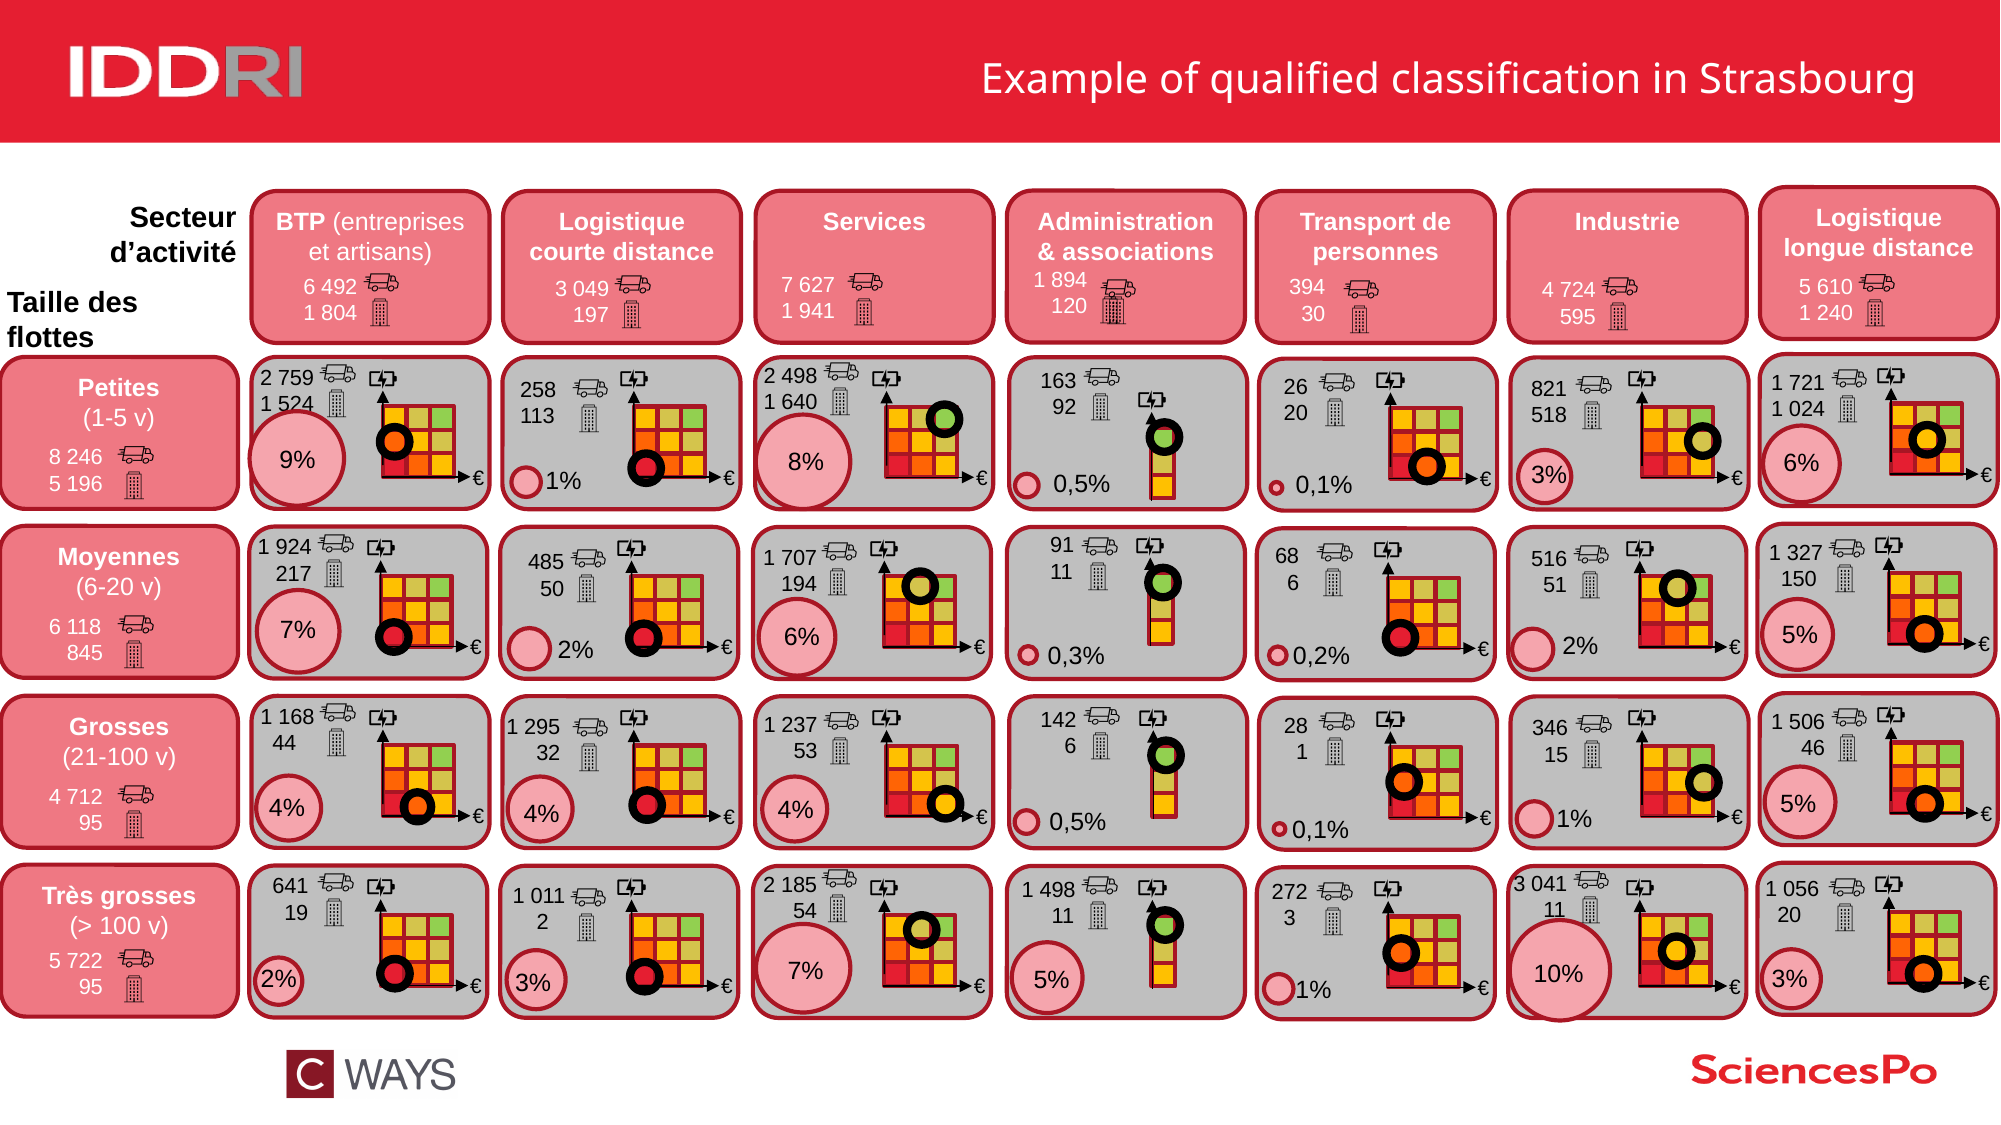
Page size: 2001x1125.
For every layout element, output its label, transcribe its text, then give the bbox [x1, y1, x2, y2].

text_box [834, 933, 847, 946]
text_box 5 722 95 [34, 939, 120, 1033]
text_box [1137, 873, 1176, 989]
picture [572, 371, 610, 435]
text_box 6% [1769, 439, 1844, 484]
text_box [511, 774, 569, 790]
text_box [616, 872, 754, 1007]
text_box 1 707 194 [756, 536, 834, 630]
text_box [1012, 355, 1250, 512]
text_box [261, 1000, 297, 1007]
text_box Administration & associations [1004, 188, 1248, 345]
text_box [247, 565, 480, 681]
text_box 3 049 197 [540, 266, 626, 355]
text_box 4 724 595 [1527, 268, 1613, 356]
text_box [1513, 999, 1543, 1021]
picture [1316, 535, 1354, 599]
text_box 1 011 2 [506, 874, 591, 968]
text_box [264, 773, 313, 783]
text_box [249, 393, 479, 511]
picture [117, 777, 155, 841]
text_box [508, 414, 730, 512]
text_box [1767, 656, 1829, 672]
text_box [618, 364, 756, 498]
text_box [1627, 364, 1765, 498]
text_box [1770, 764, 1830, 779]
text_box [1256, 695, 1491, 851]
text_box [1373, 535, 1511, 669]
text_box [616, 533, 754, 668]
text_box 641 19 [257, 864, 329, 959]
text_box [1768, 596, 1827, 611]
text_box [1268, 479, 1280, 496]
text_box 9% [264, 436, 340, 482]
text_box 6% [768, 613, 844, 659]
text_box [758, 630, 832, 678]
text_box [1763, 521, 1989, 533]
text_box [756, 524, 985, 541]
text_box [1512, 524, 1740, 634]
picture [117, 607, 155, 671]
text_box [505, 659, 730, 681]
picture [847, 265, 885, 329]
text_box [365, 533, 503, 667]
text_box Industrie [1506, 188, 1749, 345]
text_box 394 30 [1268, 265, 1354, 359]
text_box [1013, 808, 1034, 836]
picture [820, 861, 858, 925]
text_box [268, 693, 483, 708]
text_box 0,3% [1032, 631, 1127, 677]
text_box Petites (1-5 v) [0, 354, 241, 511]
text_box [508, 625, 543, 672]
picture [572, 710, 610, 774]
text_box 142 6 [1025, 698, 1095, 792]
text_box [869, 872, 1007, 1007]
text_box [353, 524, 481, 535]
text_box 1 721 1 024 [1756, 361, 1842, 439]
text_box 0,1% [1280, 461, 1371, 507]
text_box [1379, 847, 1488, 852]
picture [1828, 870, 1866, 934]
text_box 3% [508, 958, 575, 1004]
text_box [1375, 365, 1513, 500]
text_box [1373, 874, 1511, 1008]
picture [1316, 874, 1354, 938]
text_box [756, 897, 983, 1021]
text_box [1012, 694, 1250, 851]
text_box [513, 948, 560, 958]
text_box [1765, 597, 1986, 678]
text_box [367, 702, 506, 837]
text_box [247, 869, 257, 955]
text_box 91 11 [1023, 523, 1093, 618]
picture [614, 267, 652, 331]
picture [283, 1049, 458, 1099]
text_box [757, 571, 980, 682]
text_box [1138, 703, 1177, 820]
text_box [261, 829, 317, 843]
text_box 1 498 11 [1006, 867, 1093, 962]
text_box [1514, 355, 1743, 512]
text_box 1% [1280, 966, 1356, 1011]
text_box [510, 465, 530, 500]
text_box [1769, 484, 1837, 505]
picture [1858, 265, 1896, 330]
text_box 0,5% [1038, 460, 1128, 506]
text_box [359, 354, 483, 369]
text_box 272 3 [1256, 870, 1337, 964]
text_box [871, 703, 1009, 837]
text_box 2 185 54 [748, 862, 834, 957]
text_box [1514, 694, 1742, 851]
text_box [1271, 821, 1277, 837]
text_box [254, 587, 337, 675]
text_box [1261, 971, 1280, 1006]
text_box [248, 904, 480, 1020]
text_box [1135, 530, 1174, 647]
text_box [1765, 936, 1989, 1017]
text_box [517, 835, 563, 844]
text_box 68 6 [1260, 534, 1315, 602]
picture [1575, 368, 1613, 432]
picture [1081, 868, 1119, 932]
picture [1081, 529, 1119, 593]
text_box [507, 355, 734, 371]
text_box [1254, 526, 1488, 683]
text_box Services [753, 188, 996, 345]
text_box [1764, 691, 1991, 702]
text_box BTP (entreprises et artisans) [249, 188, 492, 346]
text_box 485 50 [508, 540, 581, 635]
picture [820, 534, 858, 598]
text_box [504, 524, 732, 541]
text_box [1010, 863, 1248, 1021]
text_box Transport de personnes [1254, 188, 1497, 346]
text_box Logistique courte distance [500, 188, 744, 346]
picture [317, 865, 355, 929]
text_box 1 506 46 [1756, 700, 1842, 794]
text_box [871, 364, 1009, 498]
text_box [758, 957, 846, 1015]
text_box [861, 863, 985, 878]
text_box 10% [1518, 950, 1599, 996]
text_box [1767, 402, 1987, 509]
text_box [1770, 825, 1830, 840]
text_box 26 20 [1269, 365, 1330, 459]
text_box 1 924 217 [242, 525, 316, 620]
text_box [1876, 700, 2000, 834]
text_box [760, 491, 799, 512]
text_box [1767, 741, 1987, 848]
text_box Logistique longue distance [1757, 184, 2000, 342]
text_box 8% [773, 438, 848, 483]
text_box 1 056 20 [1750, 866, 1845, 961]
picture [1573, 537, 1611, 602]
text_box 346 15 [1517, 706, 1587, 800]
text_box 1 237 53 [759, 703, 835, 785]
text_box 163 92 [1025, 359, 1095, 453]
picture [319, 356, 357, 420]
text_box [1524, 497, 1565, 506]
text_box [1375, 704, 1513, 839]
text_box [768, 831, 822, 844]
text_box 2% [543, 626, 613, 672]
text_box [760, 741, 983, 851]
text_box 516 51 [1516, 537, 1587, 631]
picture [1318, 704, 1356, 768]
picture [1573, 862, 1611, 927]
picture [569, 880, 607, 944]
text_box [1013, 471, 1038, 500]
text_box Moyennes (6-20 v) [0, 523, 241, 680]
text_box [504, 863, 732, 880]
picture [1687, 1048, 1937, 1087]
text_box [848, 948, 853, 988]
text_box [365, 872, 503, 1006]
text_box 0,2% [1278, 632, 1367, 678]
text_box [1876, 361, 2000, 495]
text_box 7 627 1 941 [754, 263, 859, 354]
text_box 1 327 150 [1754, 530, 1840, 611]
text_box [1009, 524, 1248, 682]
text_box [862, 355, 986, 369]
picture [1083, 359, 1121, 424]
text_box 3% [1517, 451, 1591, 497]
text_box [515, 1004, 557, 1012]
picture [1342, 272, 1380, 336]
text_box [1766, 860, 1989, 872]
text_box 2 759 1 524 [245, 356, 318, 450]
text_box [367, 363, 506, 498]
text_box 5% [1018, 956, 1094, 1002]
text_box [1873, 530, 2000, 665]
text_box 2 498 1 640 [748, 354, 822, 432]
text_box [1513, 665, 1736, 682]
text_box [249, 732, 479, 850]
picture [117, 438, 155, 502]
picture [317, 526, 355, 590]
text_box 4 712 95 [34, 775, 120, 843]
text_box 3% [1767, 954, 1832, 1000]
text_box Grosses (21-100 v) [0, 693, 241, 850]
text_box Taille des flottes [0, 275, 201, 361]
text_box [1624, 533, 1762, 668]
picture [319, 695, 357, 759]
text_box 1 295 32 [508, 705, 577, 790]
picture [1828, 531, 1866, 595]
text_box [581, 580, 611, 626]
text_box 6 118 845 [34, 605, 120, 699]
text_box [505, 920, 731, 1020]
picture [823, 354, 861, 418]
text_box 1% [1541, 795, 1617, 840]
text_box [1624, 872, 1762, 1007]
list Example of qualified classification in Strasbourg [402, 47, 1932, 107]
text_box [1873, 869, 2000, 1004]
text_box [1769, 423, 1834, 439]
picture [1601, 269, 1639, 333]
text_box [1531, 447, 1558, 451]
picture [1093, 271, 1137, 327]
text_box [1256, 356, 1491, 513]
text_box [353, 863, 481, 874]
text_box [247, 409, 347, 508]
text_box [1764, 351, 1991, 363]
picture [61, 40, 312, 102]
text_box 821 518 [1516, 367, 1587, 451]
text_box 5% [1769, 779, 1841, 825]
text_box 0,1% [1277, 806, 1379, 852]
text_box 1% [530, 456, 606, 502]
text_box 6 492 1 804 [288, 265, 374, 359]
text_box 1 894 120 [1018, 258, 1104, 352]
text_box [1577, 863, 1740, 1021]
text_box 5% [1767, 611, 1842, 656]
picture [1318, 365, 1356, 429]
text_box [1017, 644, 1032, 666]
text_box 7% [772, 946, 848, 992]
text_box 3 041 11 [1498, 862, 1571, 941]
text_box 28 1 [1257, 704, 1330, 798]
picture [569, 541, 607, 605]
picture [1830, 361, 1868, 425]
picture [1830, 700, 1868, 764]
text_box [1768, 1000, 1815, 1011]
picture [1083, 698, 1121, 763]
text_box [1011, 940, 1078, 1016]
text_box 8 246 5 196 [34, 435, 120, 530]
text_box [618, 703, 756, 837]
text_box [1136, 385, 1175, 501]
text_box [1771, 947, 1811, 954]
text_box [807, 391, 983, 512]
text_box 258 113 [509, 368, 591, 462]
text_box [1517, 799, 1541, 839]
text_box [1515, 917, 1613, 1023]
picture [823, 704, 861, 768]
text_box 7% [265, 606, 340, 651]
text_box [508, 753, 730, 851]
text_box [869, 533, 1007, 668]
text_box 4% [254, 783, 329, 829]
text_box [1515, 626, 1547, 673]
picture [363, 265, 401, 329]
text_box 2% [245, 955, 321, 1000]
text_box [1266, 644, 1278, 667]
text_box [1254, 865, 1488, 1022]
text_box Très grosses (> 100 v) [0, 862, 241, 1019]
text_box 4% [510, 790, 584, 835]
text_box 0,5% [1034, 797, 1124, 843]
text_box 4% [762, 785, 838, 831]
text_box 5 610 1 240 [1784, 265, 1870, 352]
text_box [1627, 703, 1765, 837]
text_box 2% [1547, 622, 1619, 668]
text_box [762, 412, 853, 512]
text_box 1 168 44 [245, 695, 331, 789]
picture [1575, 707, 1613, 771]
text_box [507, 694, 734, 710]
picture [117, 941, 155, 1005]
text_box [760, 694, 986, 710]
text_box Secteur d’activité [42, 190, 252, 276]
